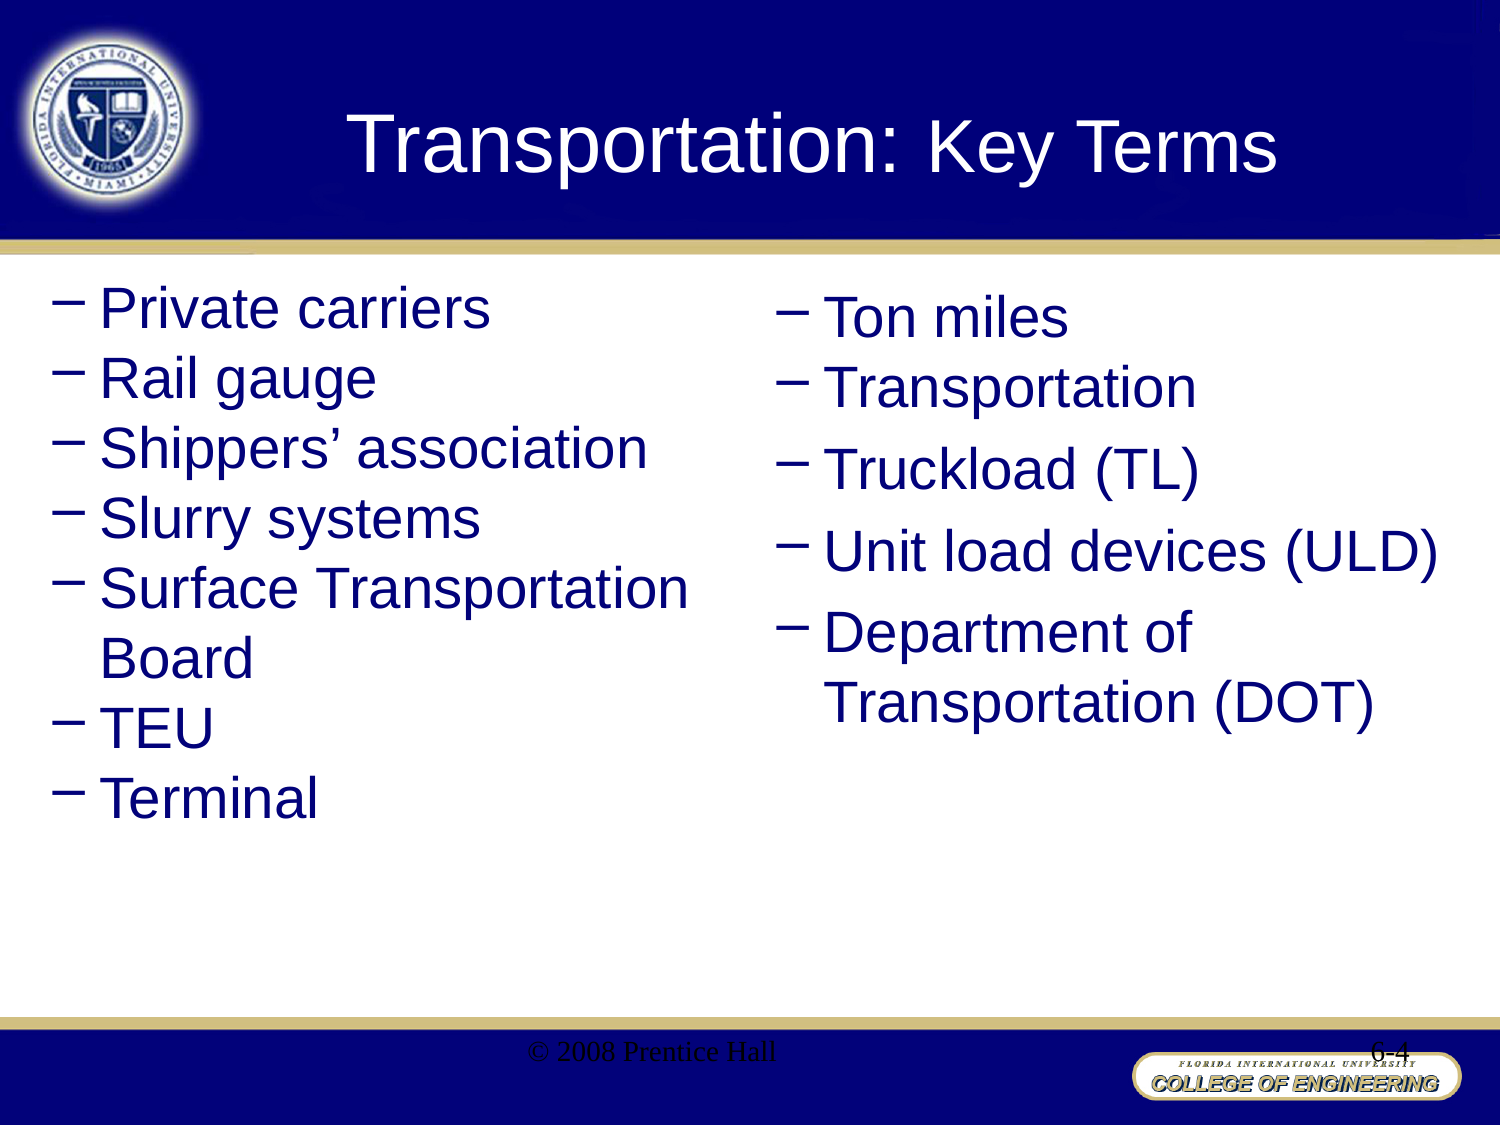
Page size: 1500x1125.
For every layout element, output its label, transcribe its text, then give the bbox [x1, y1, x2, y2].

title Transportation: Key Terms [199, 44, 1426, 233]
list Private carriers Rail gauge Shippers’ association Slurry systems Surface Transportation Board TEU Terminal [37, 262, 763, 1006]
picture [0, 0, 1500, 1125]
list Ton miles Transportation Truckload (TL) Unit load devices (ULD) Department of Transportation (DOT) [761, 271, 1463, 948]
footer © 2008 Prentice Hall [512, 1024, 988, 1103]
slide_number 6-4 [1074, 1024, 1426, 1103]
